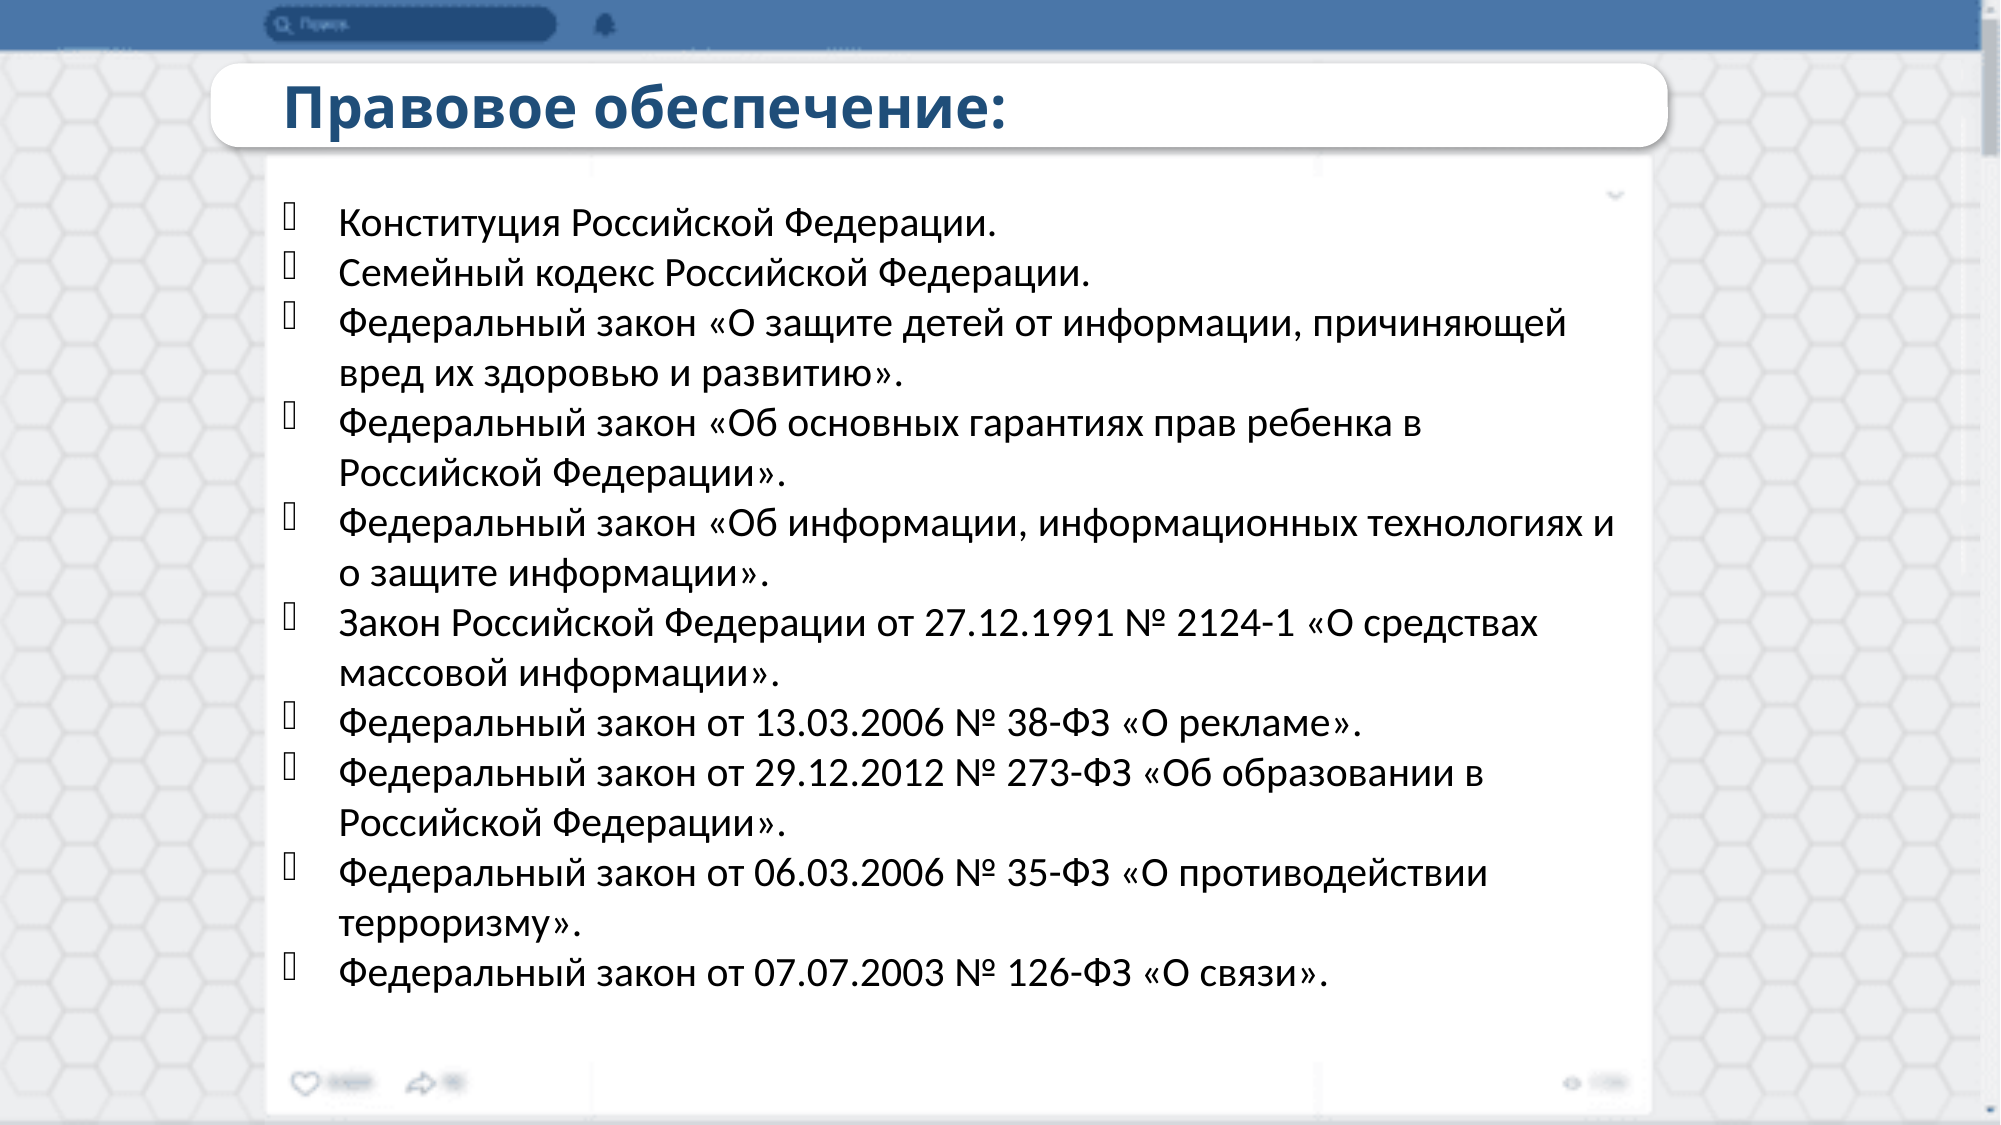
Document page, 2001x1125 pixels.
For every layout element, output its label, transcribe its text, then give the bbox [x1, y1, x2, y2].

text_box [265, 62, 1653, 149]
picture [0, 0, 2001, 1125]
title Правовое обеспечение: [267, 75, 1636, 134]
text_box Конституция Российской Федерации. Семейный кодекс Российской Федерации. Федеральный закон «О защите детей от информации, причиняющей вред их здоровью и развитию». Федеральный закон «Об основных гарантиях прав ребенка в Российской Федерации». Федеральный закон «Об информации, информационных технологиях и о защите информации». Закон Российской Федерации от 27.12.1991 № 2124-1 «О средствах массовой информации». Федеральный закон от 13.03.2006 № 38-ФЗ «О рекламе». Федеральный закон от 29.12.2012 № 273-ФЗ «Об образовании в Российской Федерации». Федеральный закон от 06.03.2006 № 35-ФЗ «О противодействии терроризму». Федеральный закон от 07.07.2003 № 126-ФЗ «О связи». [267, 187, 1636, 1003]
